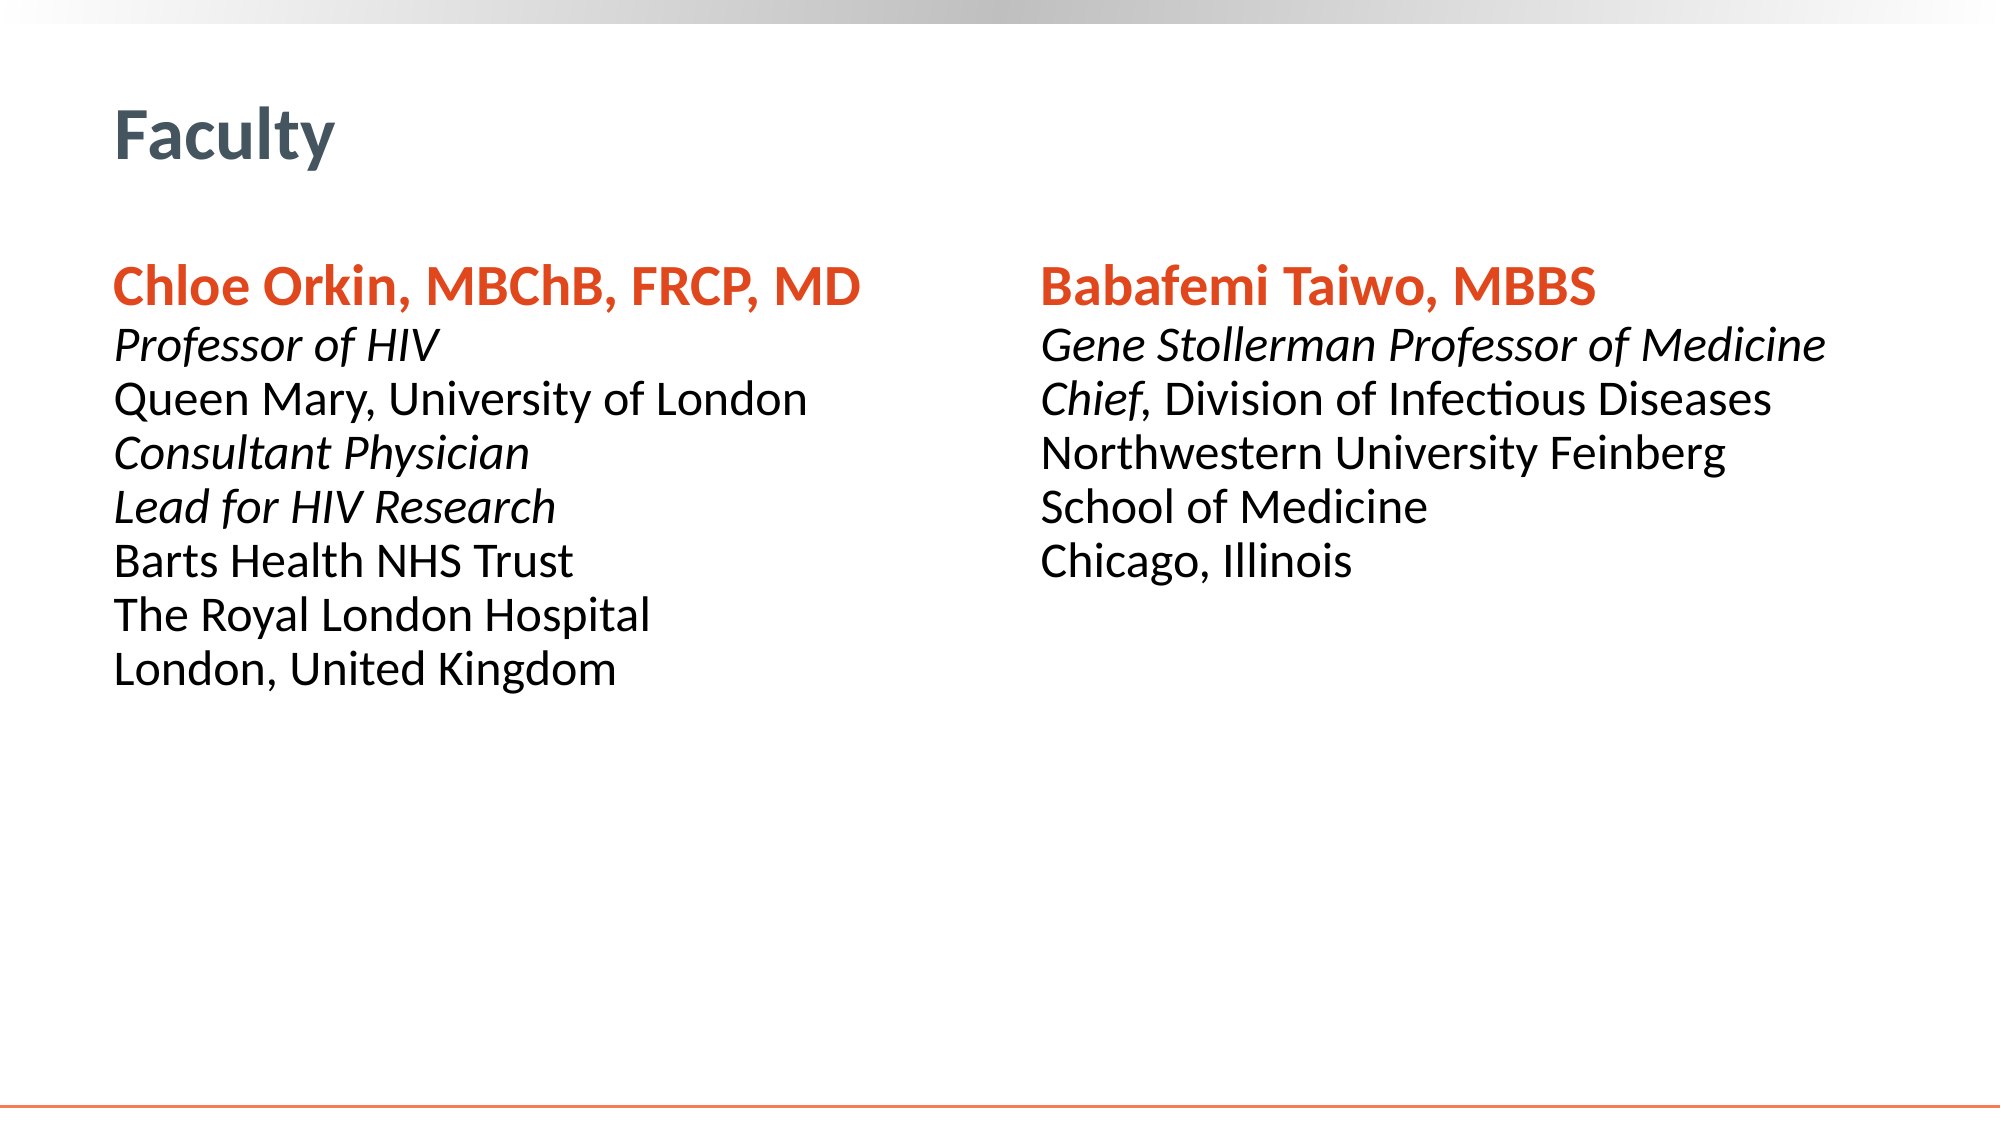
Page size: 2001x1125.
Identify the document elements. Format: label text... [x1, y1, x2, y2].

title Faculty [100, 39, 1884, 220]
list Chloe Orkin, MBChB, FRCP, MD Professor of HIV Queen Mary, University of London Consultant Physician Lead for HIV Research Barts Health NHS Trust The Royal London Hospital London, United Kingdom [98, 247, 970, 1016]
list Babafemi Taiwo, MBBS Gene Stollerman Professor of Medicine Chief, Division of Infectious Diseases Northwestern University Feinberg School of Medicine Chicago, Illinois [1025, 247, 1884, 1016]
